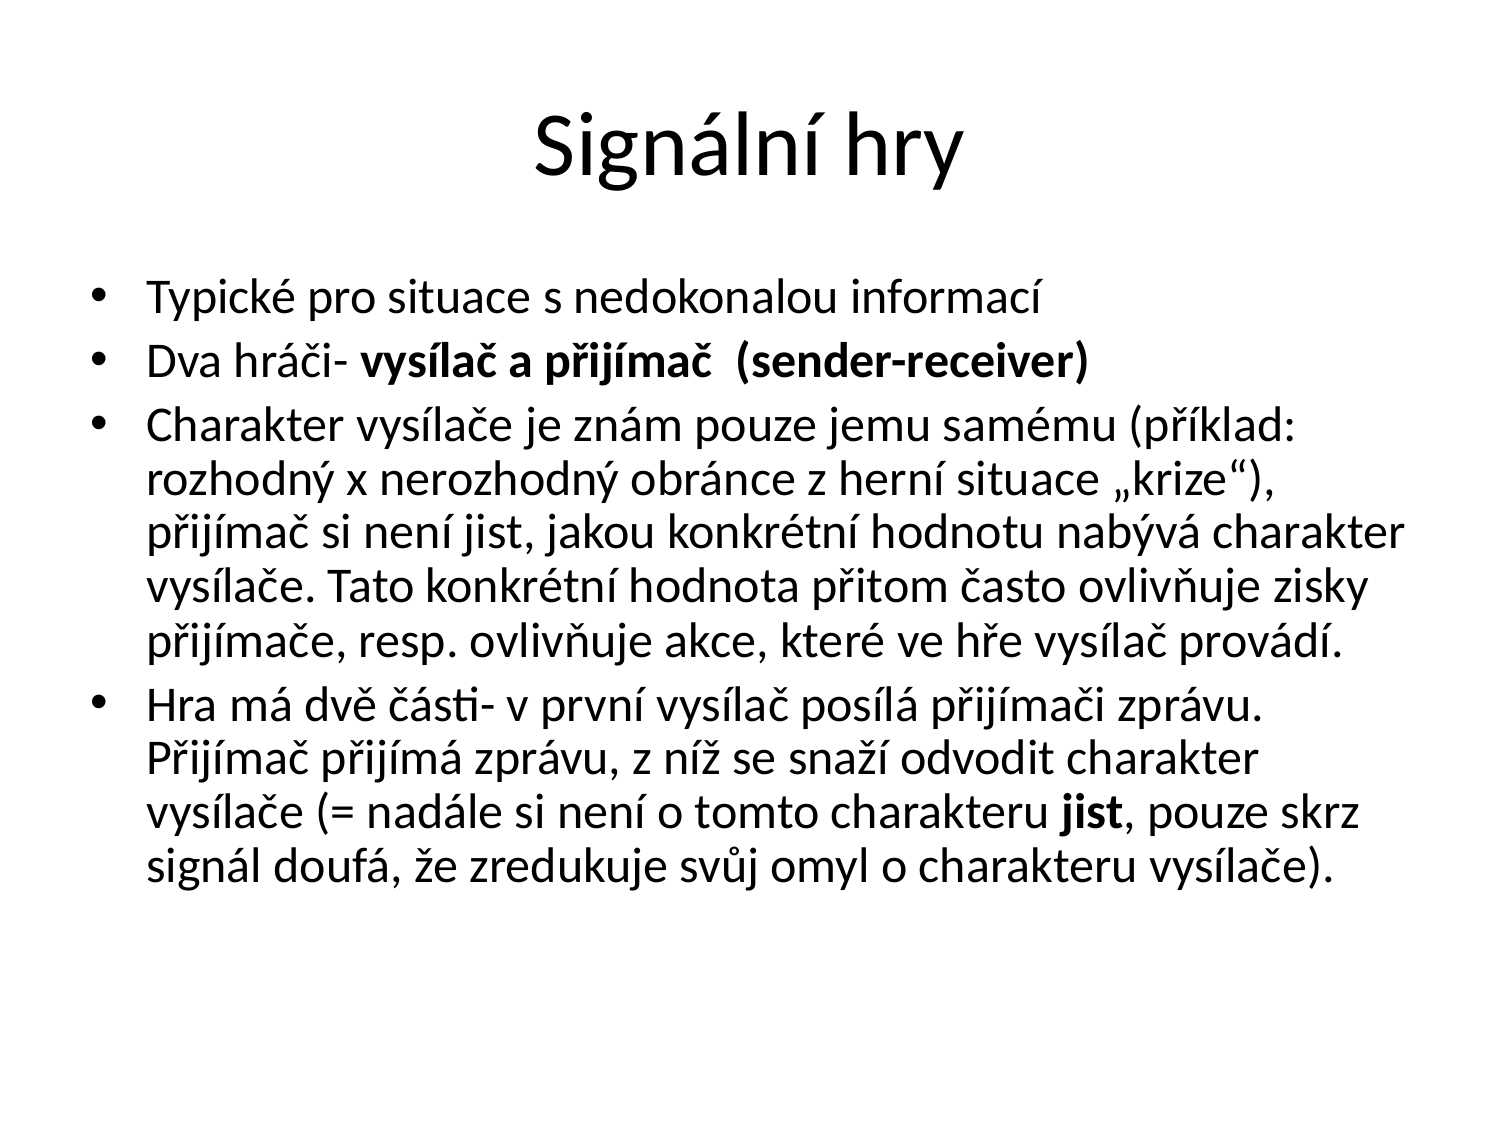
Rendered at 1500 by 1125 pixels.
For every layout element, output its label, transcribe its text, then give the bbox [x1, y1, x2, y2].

list Typické pro situace s nedokonalou informací Dva hráči- vysílač a přijímač (sender-receiver) Charakter vysílače je znám pouze jemu samému (příklad: rozhodný x nerozhodný obránce z herní situace „krize“), přijímač si není jist, jakou konkrétní hodnotu nabývá charakter vysílače. Tato konkrétní hodnota přitom často ovlivňuje zisky přijímače, resp. ovlivňuje akce, které ve hře vysílač provádí. Hra má dvě části- v první vysílač posílá přijímači zprávu. Přijímač přijímá zprávu, z níž se snaží odvodit charakter vysílače (= nadále si není o tomto charakteru jist, pouze skrz signál doufá, že zredukuje svůj omyl o charakteru vysílače). [75, 262, 1425, 1005]
title Signální hry [75, 45, 1425, 233]
